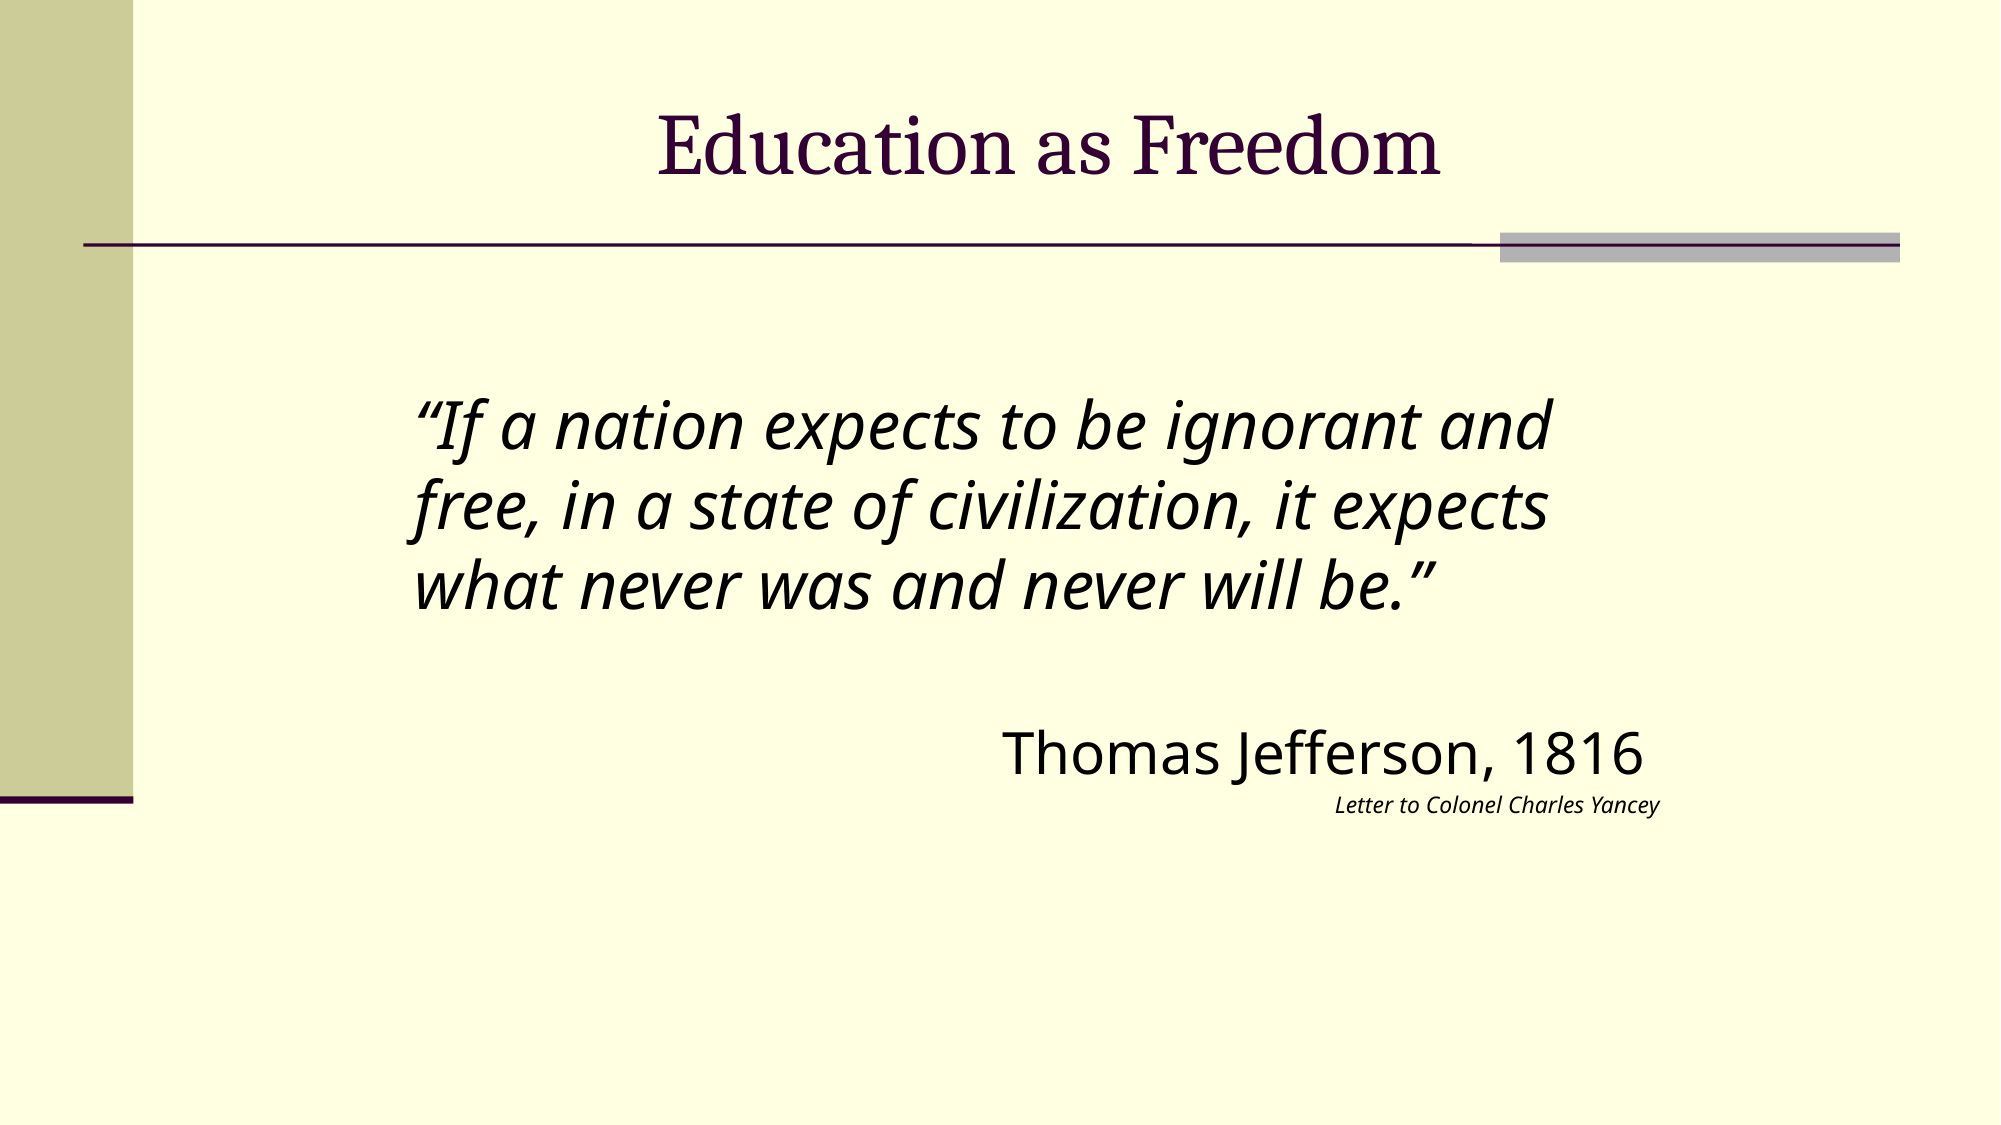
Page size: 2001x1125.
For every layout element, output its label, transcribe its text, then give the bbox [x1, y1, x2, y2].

title Education as Freedom [200, 45, 1900, 234]
list “If a nation expects to be ignorant and free, in a state of civilization, it expects what never was and never will be.” Thomas Jefferson, 1816 Letter to Colonel Charles Yancey [399, 375, 1675, 1031]
